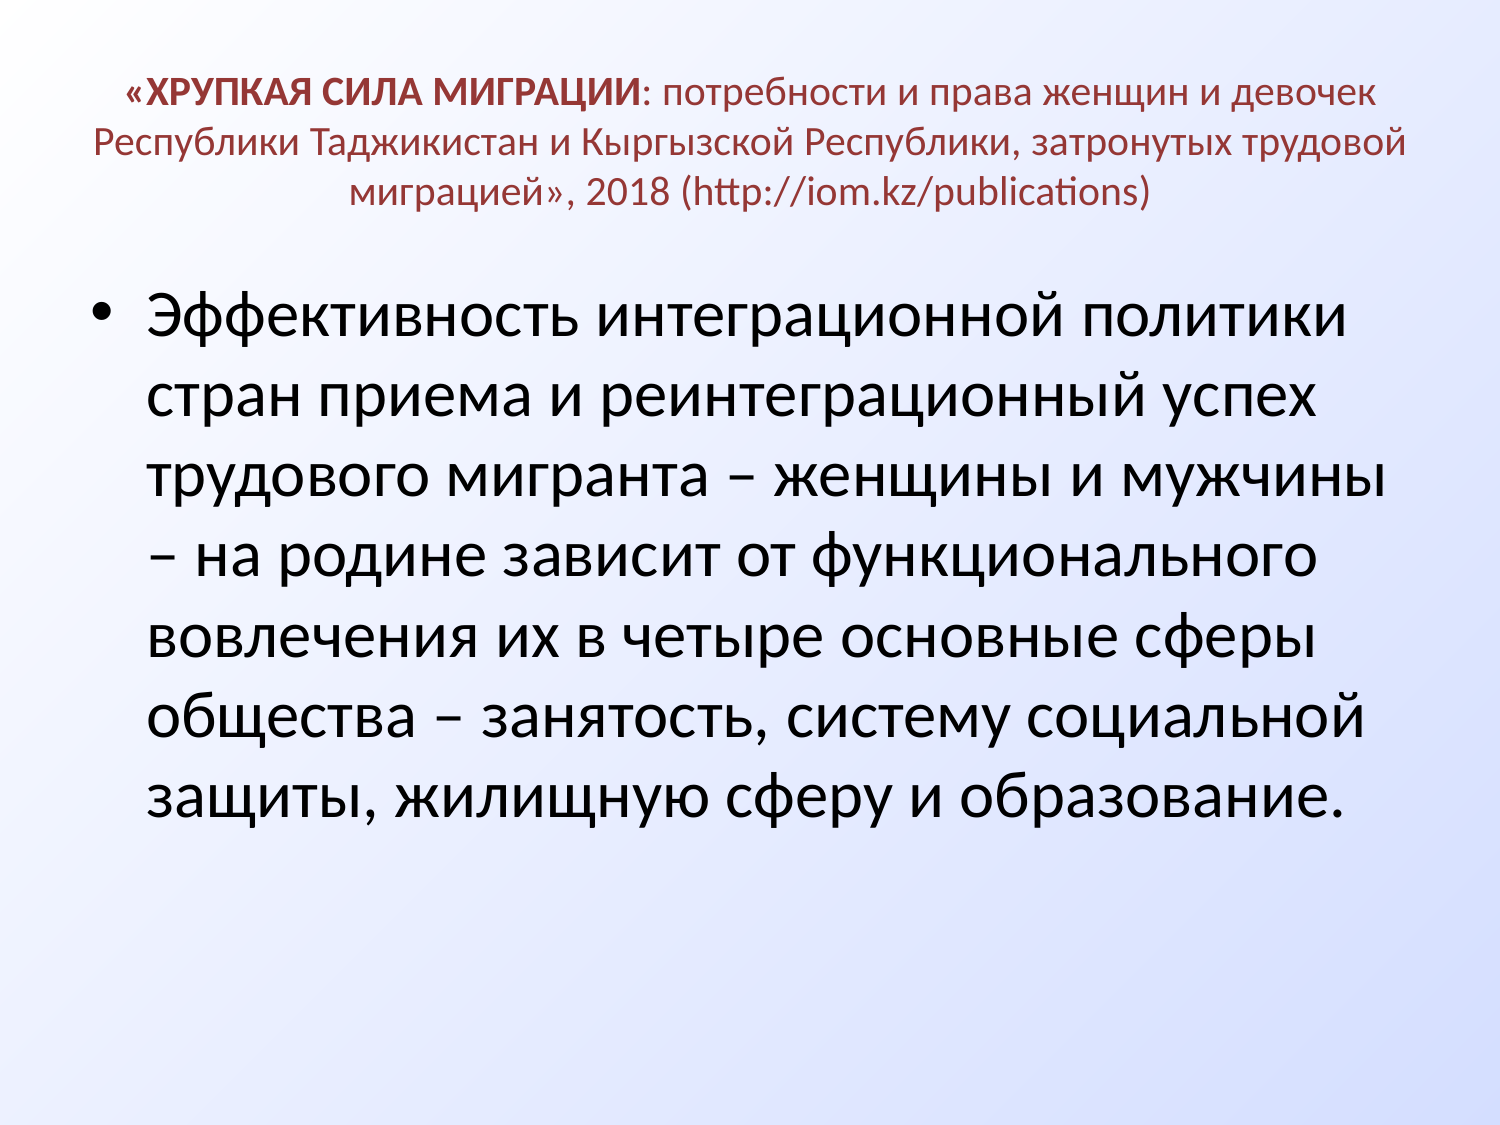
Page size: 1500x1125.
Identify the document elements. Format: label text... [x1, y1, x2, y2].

list Эффективность интеграционной политики стран приема и реинтеграционный успех трудового мигранта – женщины и мужчины – на родине зависит от функционального вовлечения их в четыре основные сферы общества – занятость, систему социальной защиты, жилищную сферу и образование. [75, 262, 1425, 1005]
title «ХРУПКАЯ СИЛА МИГРАЦИИ: потребности и права женщин и девочек Республики Таджикистан и Кыргызской Республики, затронутых трудовой миграцией», 2018 (http://iom.kz/publications) [75, 45, 1425, 233]
